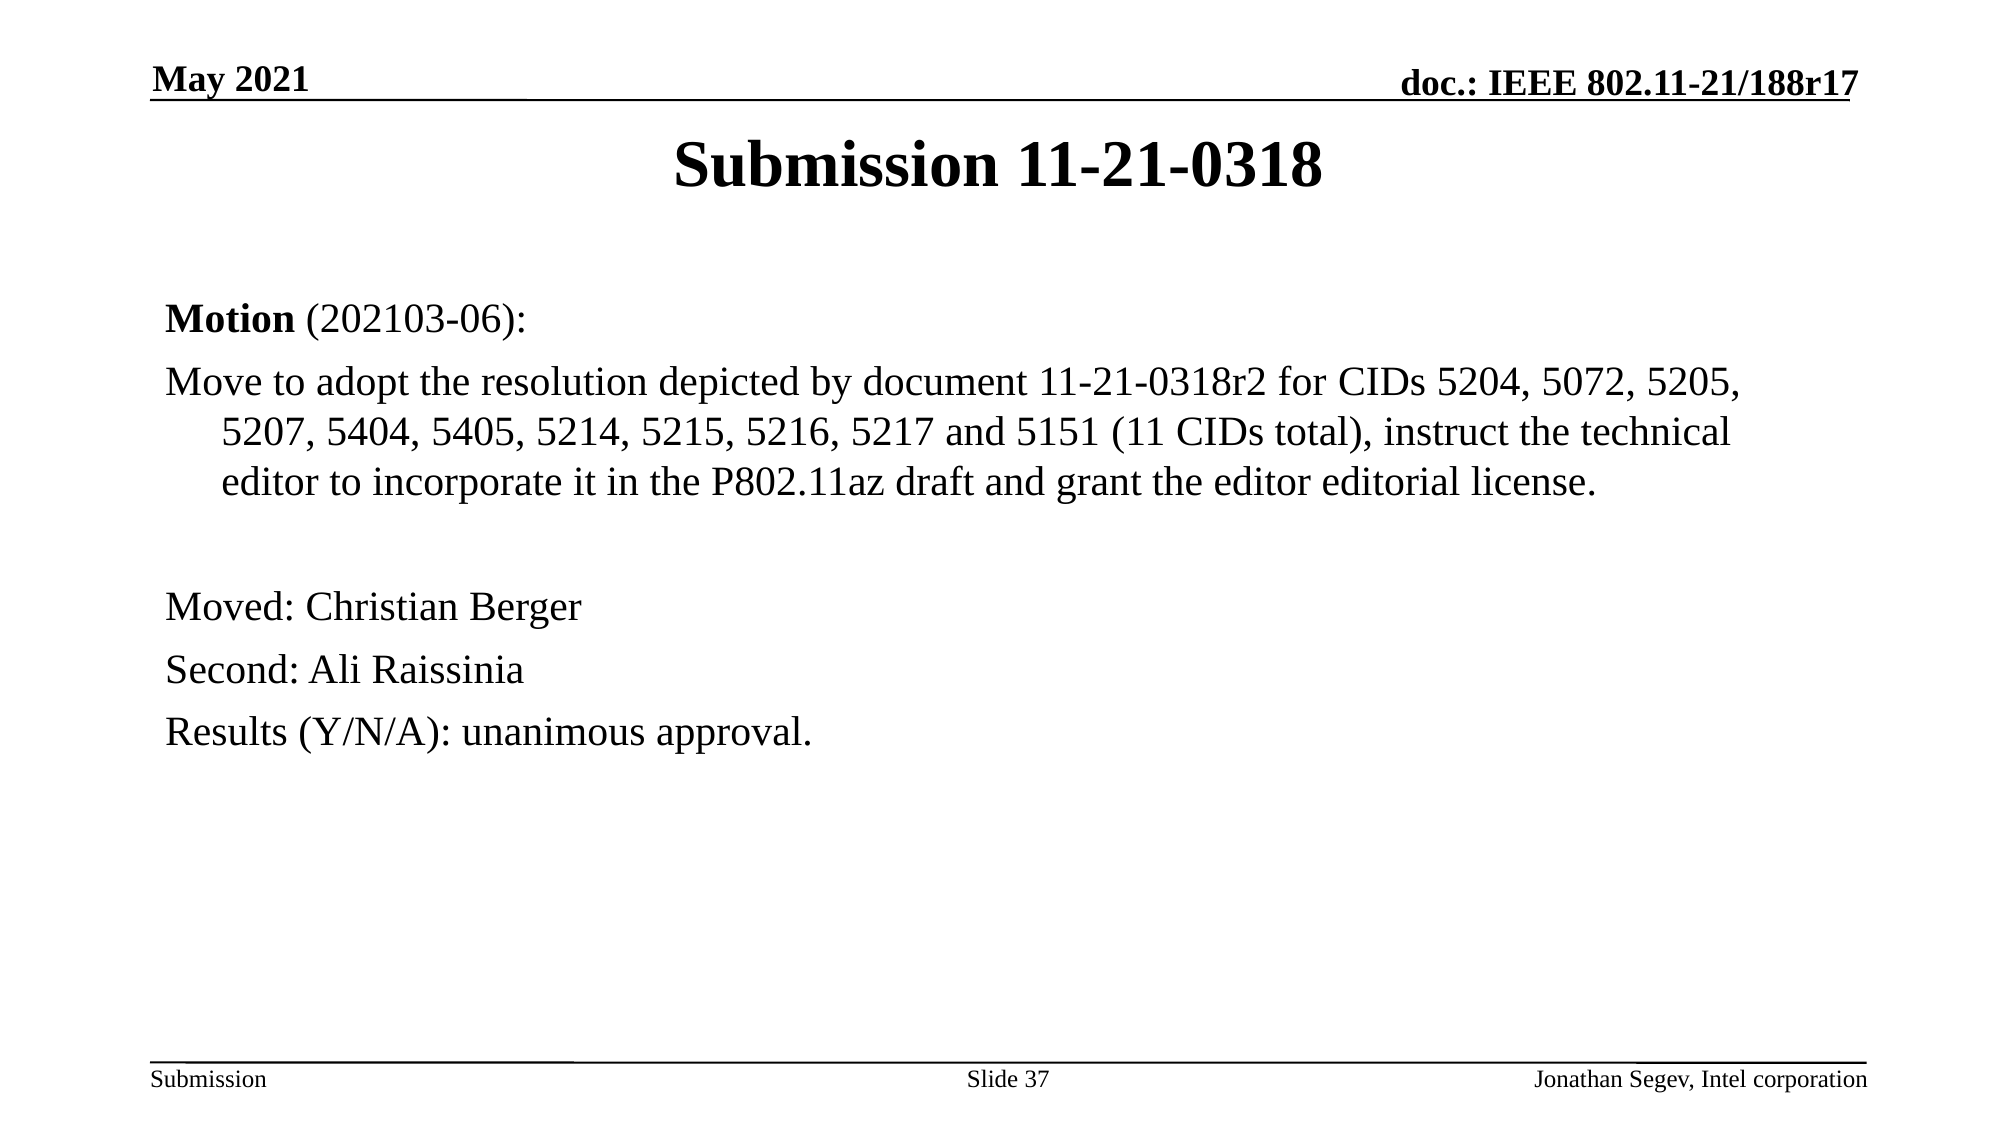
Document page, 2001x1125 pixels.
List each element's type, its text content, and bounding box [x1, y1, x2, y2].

slide_number Slide 37 [950, 1061, 1067, 1123]
footer Jonathan Segev, Intel corporation [1171, 1061, 1869, 1093]
title Submission 11-21-0318 [149, 112, 1850, 209]
list Motion (202103-06): Move to adopt the resolution depicted by document 11-21-0318r2 for CIDs 5204, 5072, 5205, 5207, 5404, 5405, 5214, 5215, 5216, 5217 and 5151 (11 CIDs total), instruct the technical editor to incorporate it in the P802.11az draft and grant the editor editorial license. Moved: Christian Berger Second: Ali Raissinia Results (Y/N/A): unanimous approval. [149, 220, 1850, 1000]
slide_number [152, 54, 563, 100]
